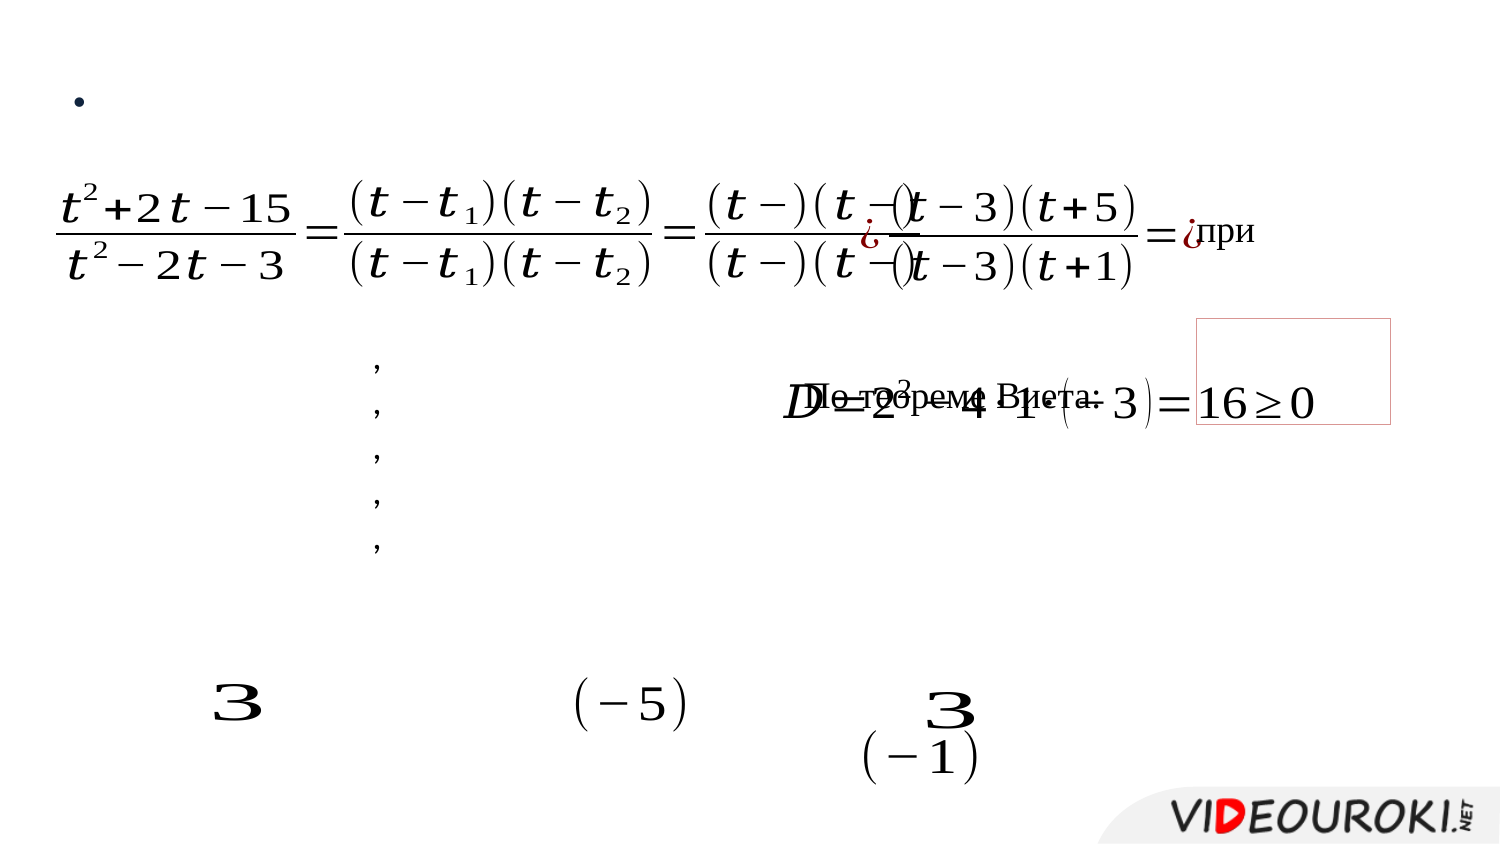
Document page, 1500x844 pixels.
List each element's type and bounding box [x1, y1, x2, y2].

text_box [1097, 786, 1500, 844]
